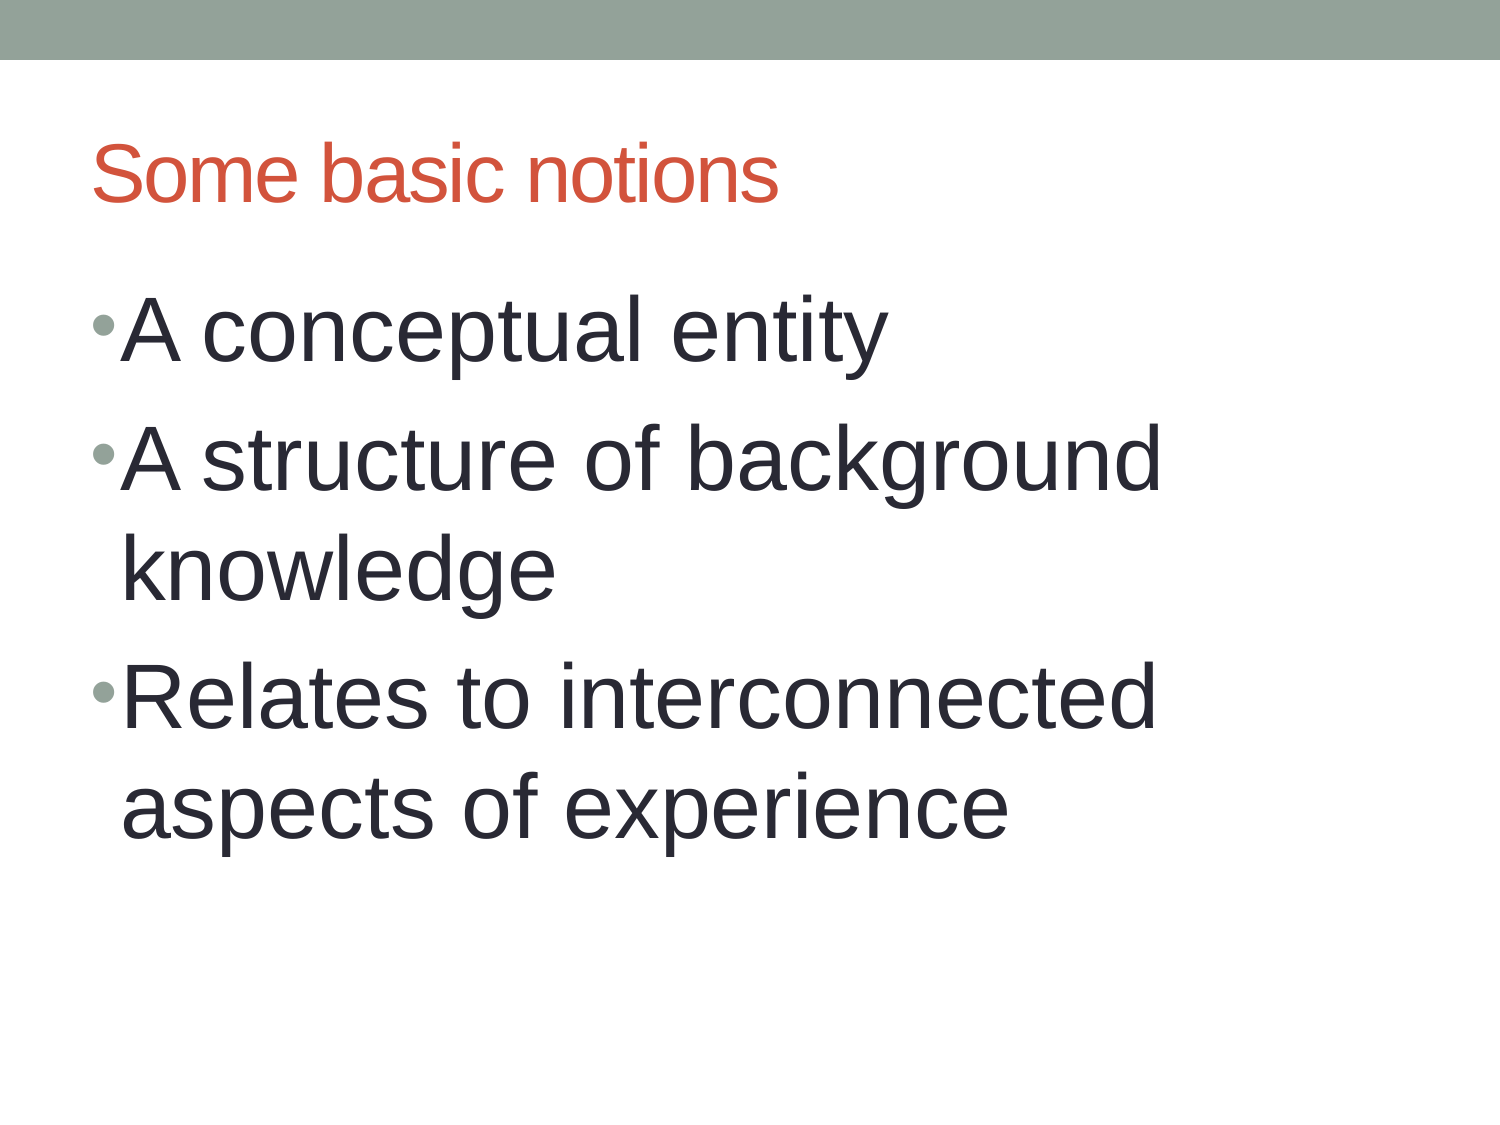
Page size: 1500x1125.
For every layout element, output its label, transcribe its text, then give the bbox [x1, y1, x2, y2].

title Some basic notions [75, 87, 1425, 250]
list A conceptual entity A structure of background knowledge Relates to interconnected aspects of experience [75, 262, 1425, 1063]
